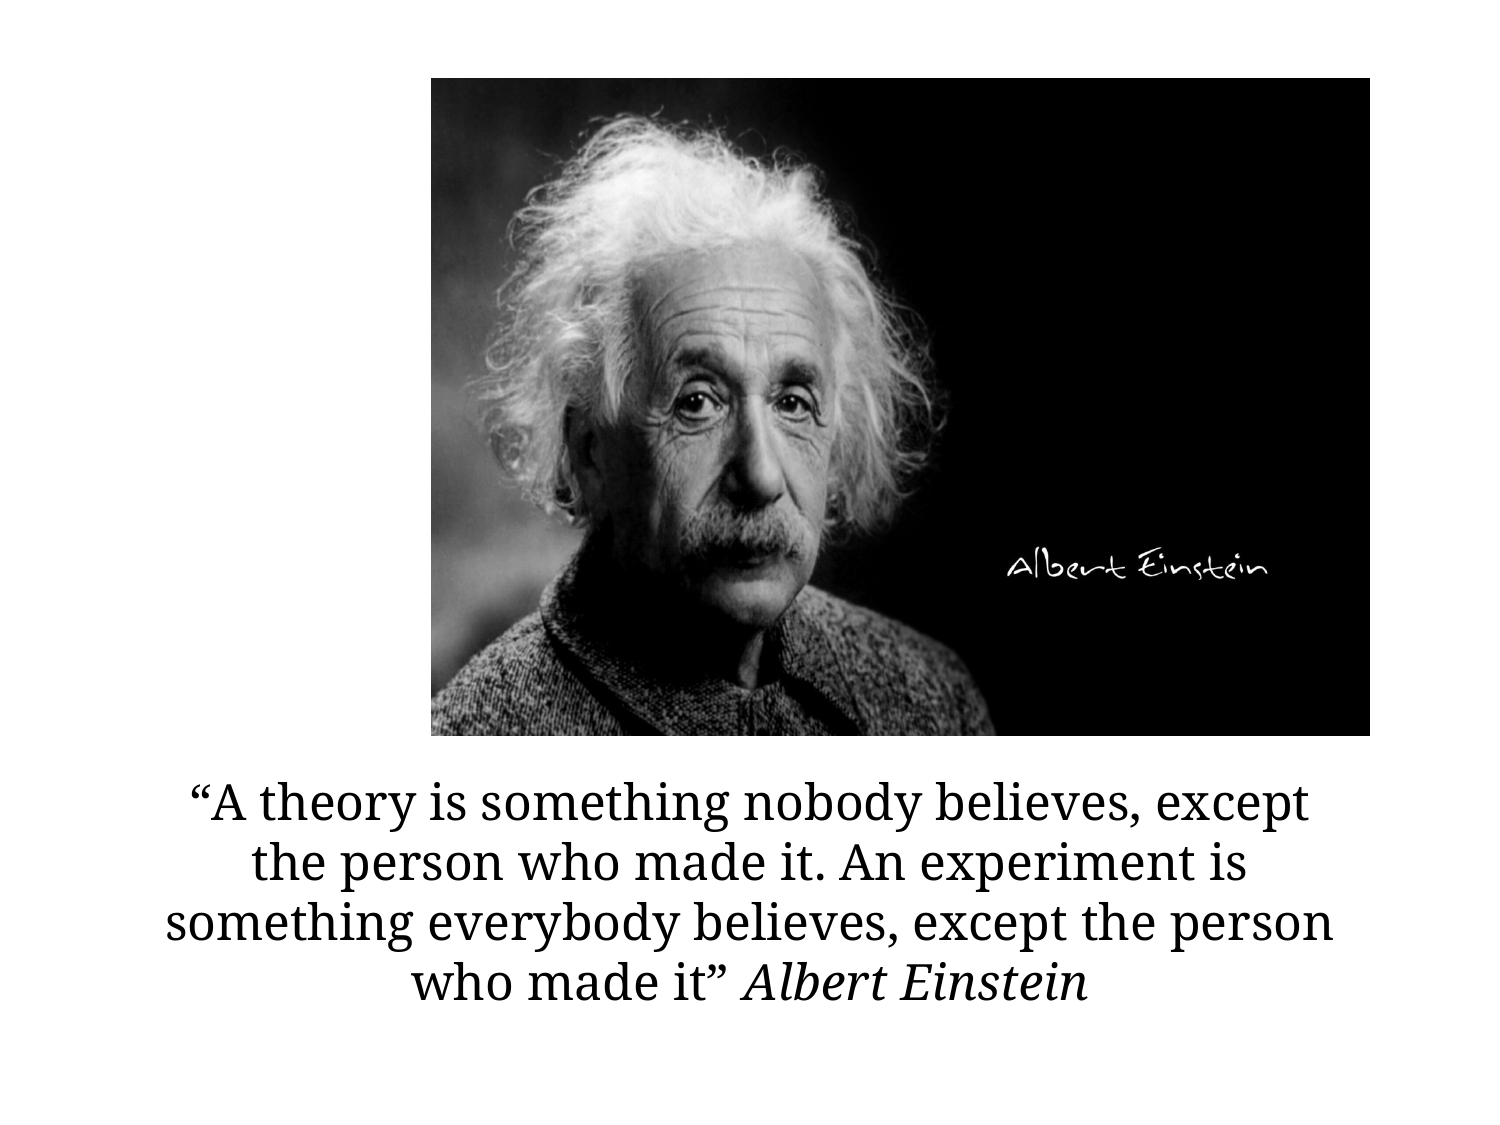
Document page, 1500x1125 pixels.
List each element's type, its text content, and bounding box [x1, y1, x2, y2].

picture [430, 77, 1371, 736]
text_box “A theory is something nobody believes, except the person who made it. An experiment is something everybody believes, except the person who made it” Albert Einstein [147, 763, 1353, 1018]
